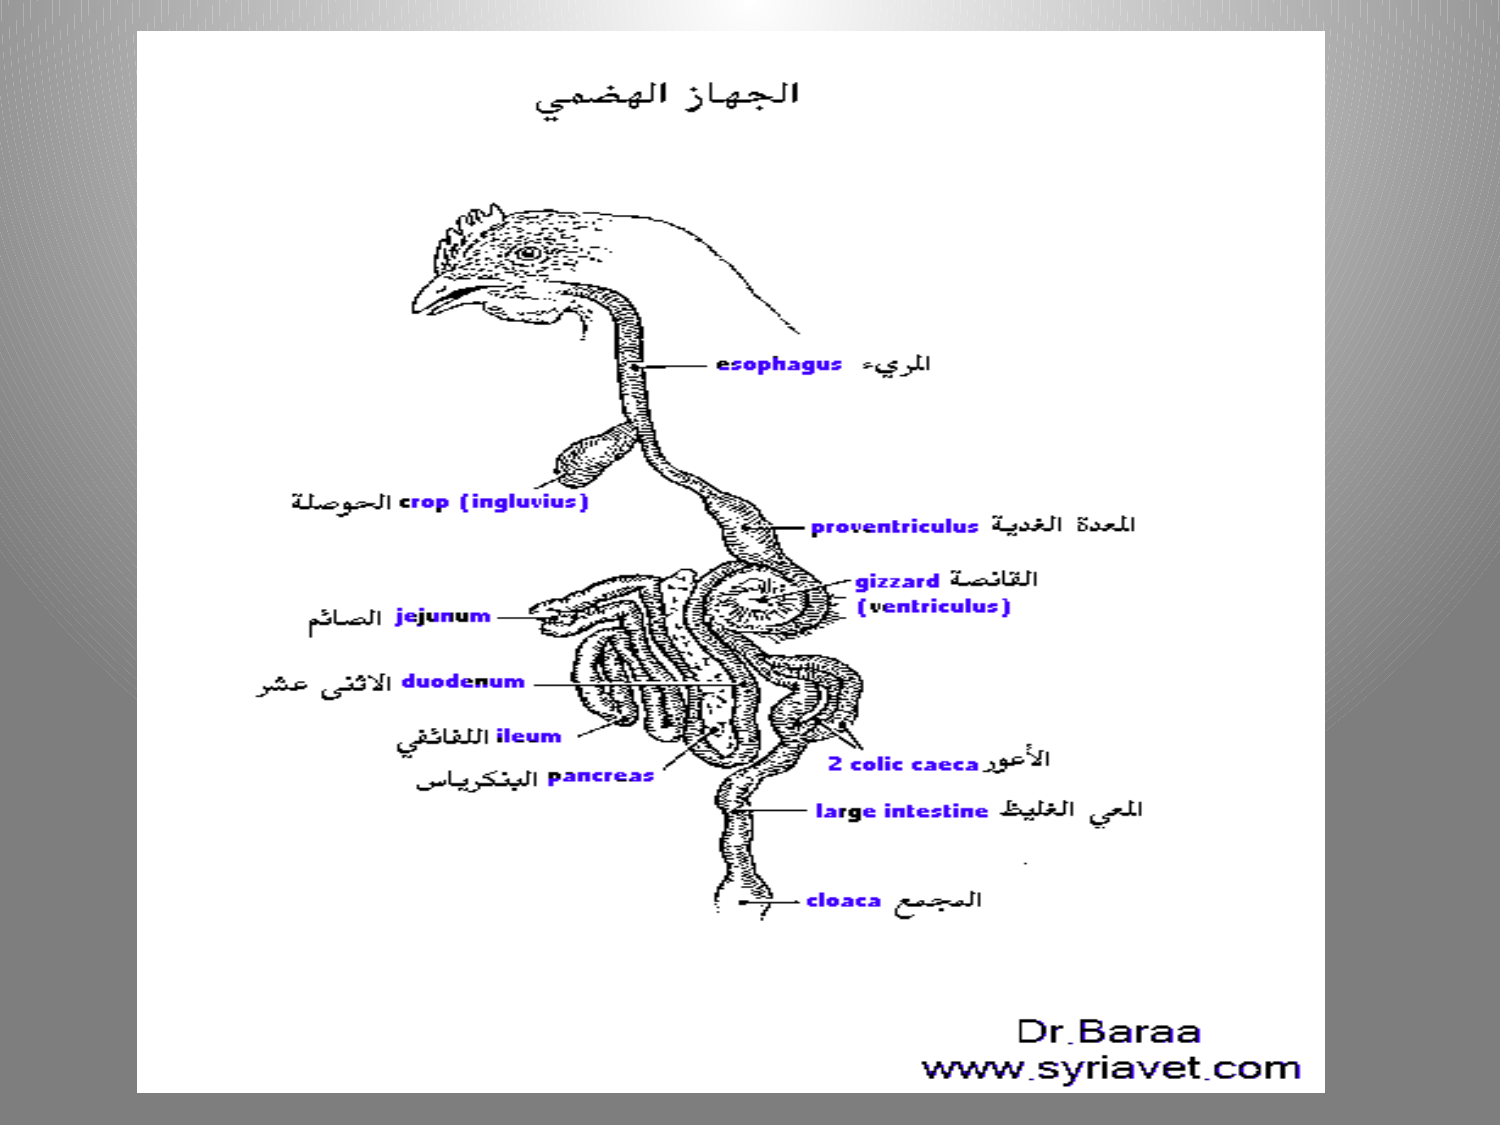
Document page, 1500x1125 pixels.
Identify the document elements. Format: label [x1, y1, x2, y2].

picture [137, 31, 1326, 1094]
